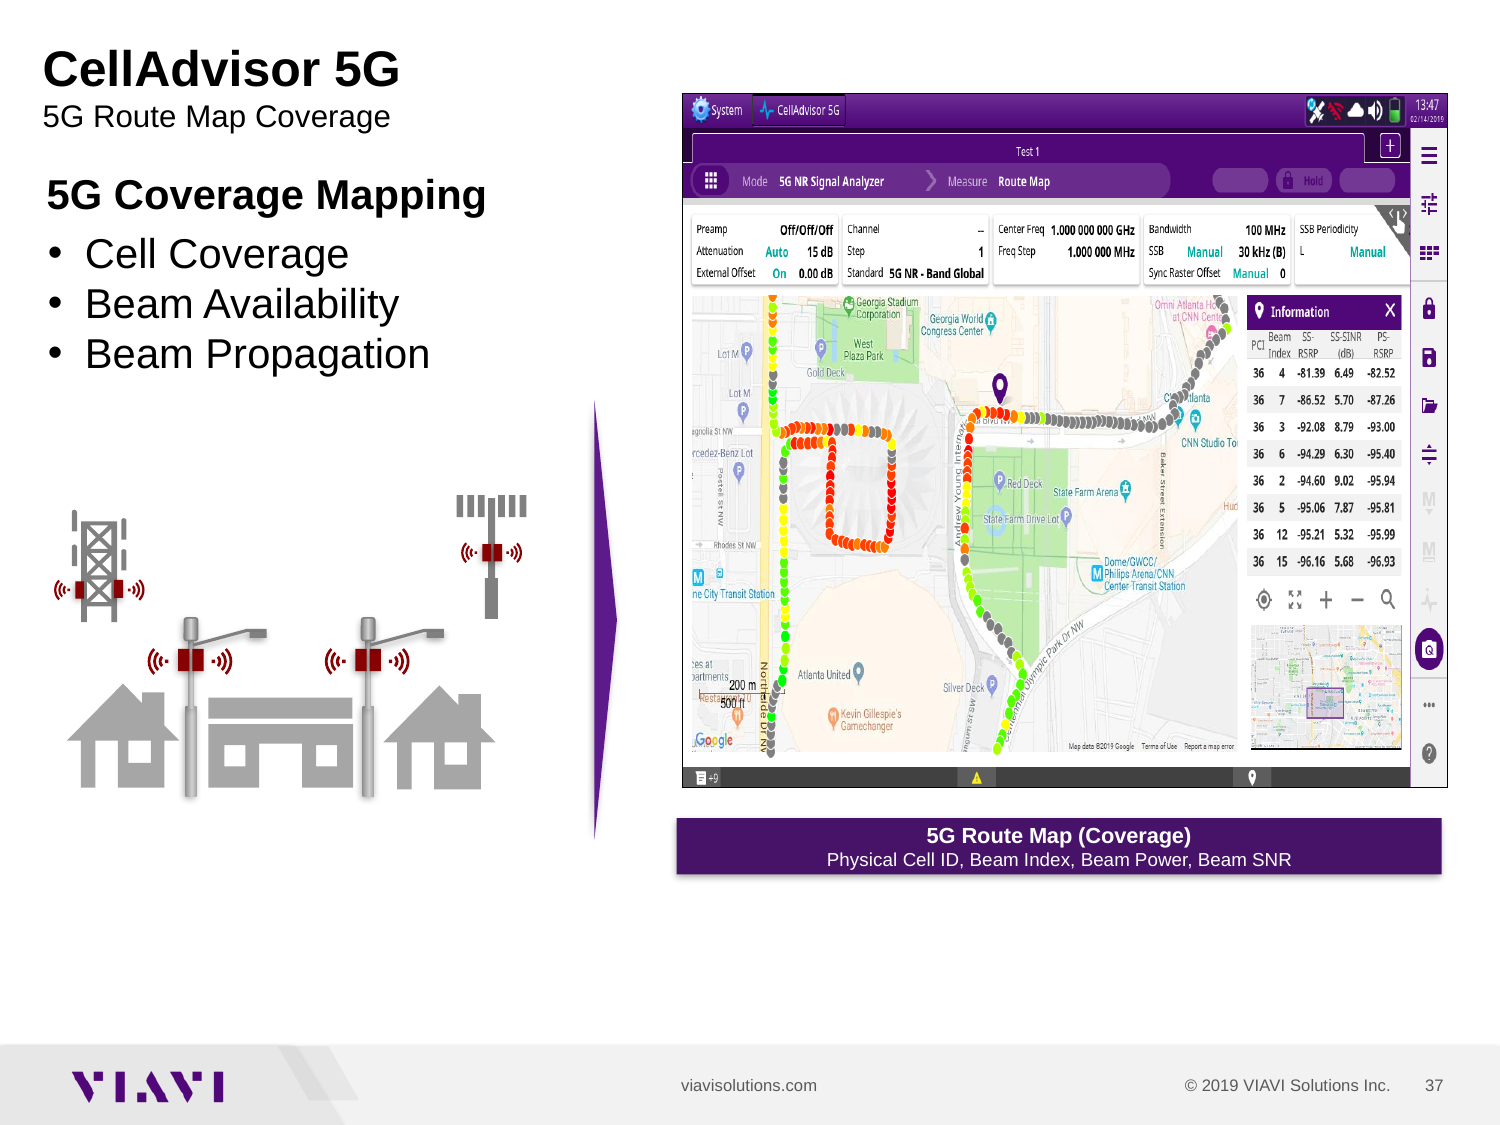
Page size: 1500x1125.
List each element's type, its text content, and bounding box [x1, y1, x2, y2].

text_box 5G Route Map (Coverage) Physical Cell ID, Beam Index, Beam Power, Beam SNR [676, 817, 1442, 875]
text_box [330, 651, 337, 671]
text_box [192, 629, 267, 646]
text_box [461, 542, 473, 564]
text_box [121, 518, 127, 540]
text_box [426, 631, 445, 639]
text_box [510, 542, 522, 563]
text_box [71, 544, 78, 567]
text_box [519, 495, 527, 518]
text_box [153, 651, 163, 671]
text_box [383, 685, 496, 790]
text_box [75, 581, 85, 599]
text_box [121, 549, 127, 571]
text_box 5G Coverage Mapping Cell Coverage Beam Availability Beam Propagation [31, 160, 537, 385]
text_box [372, 650, 382, 672]
text_box [467, 495, 475, 518]
text_box [185, 715, 197, 797]
text_box [193, 651, 204, 672]
text_box [224, 648, 233, 675]
picture [56, 1056, 238, 1117]
text_box [484, 570, 498, 619]
text_box [187, 679, 194, 709]
text_box [355, 648, 367, 672]
text_box [183, 617, 199, 642]
text_box [177, 648, 190, 672]
text_box [208, 697, 353, 719]
text_box [482, 543, 492, 562]
text_box [54, 579, 66, 601]
text_box [324, 648, 333, 675]
text_box [71, 509, 78, 532]
text_box [362, 714, 375, 797]
text_box [477, 495, 485, 518]
text_box [365, 679, 372, 709]
text_box [508, 495, 516, 518]
text_box [249, 631, 267, 639]
text_box [498, 495, 505, 518]
text_box [335, 655, 341, 668]
text_box [593, 399, 618, 841]
text_box [488, 498, 496, 542]
text_box [369, 629, 444, 646]
text_box [360, 617, 376, 642]
text_box [208, 724, 354, 788]
text_box [113, 579, 124, 599]
text_box [81, 521, 118, 623]
picture [681, 93, 1448, 788]
text_box [147, 648, 156, 675]
text_box [66, 683, 180, 788]
text_box [216, 651, 227, 671]
text_box [132, 579, 145, 601]
text_box [394, 648, 410, 675]
title CellAdvisor 5G 5G Route Map Coverage [27, 15, 1253, 154]
text_box [493, 543, 503, 562]
text_box [456, 495, 464, 518]
